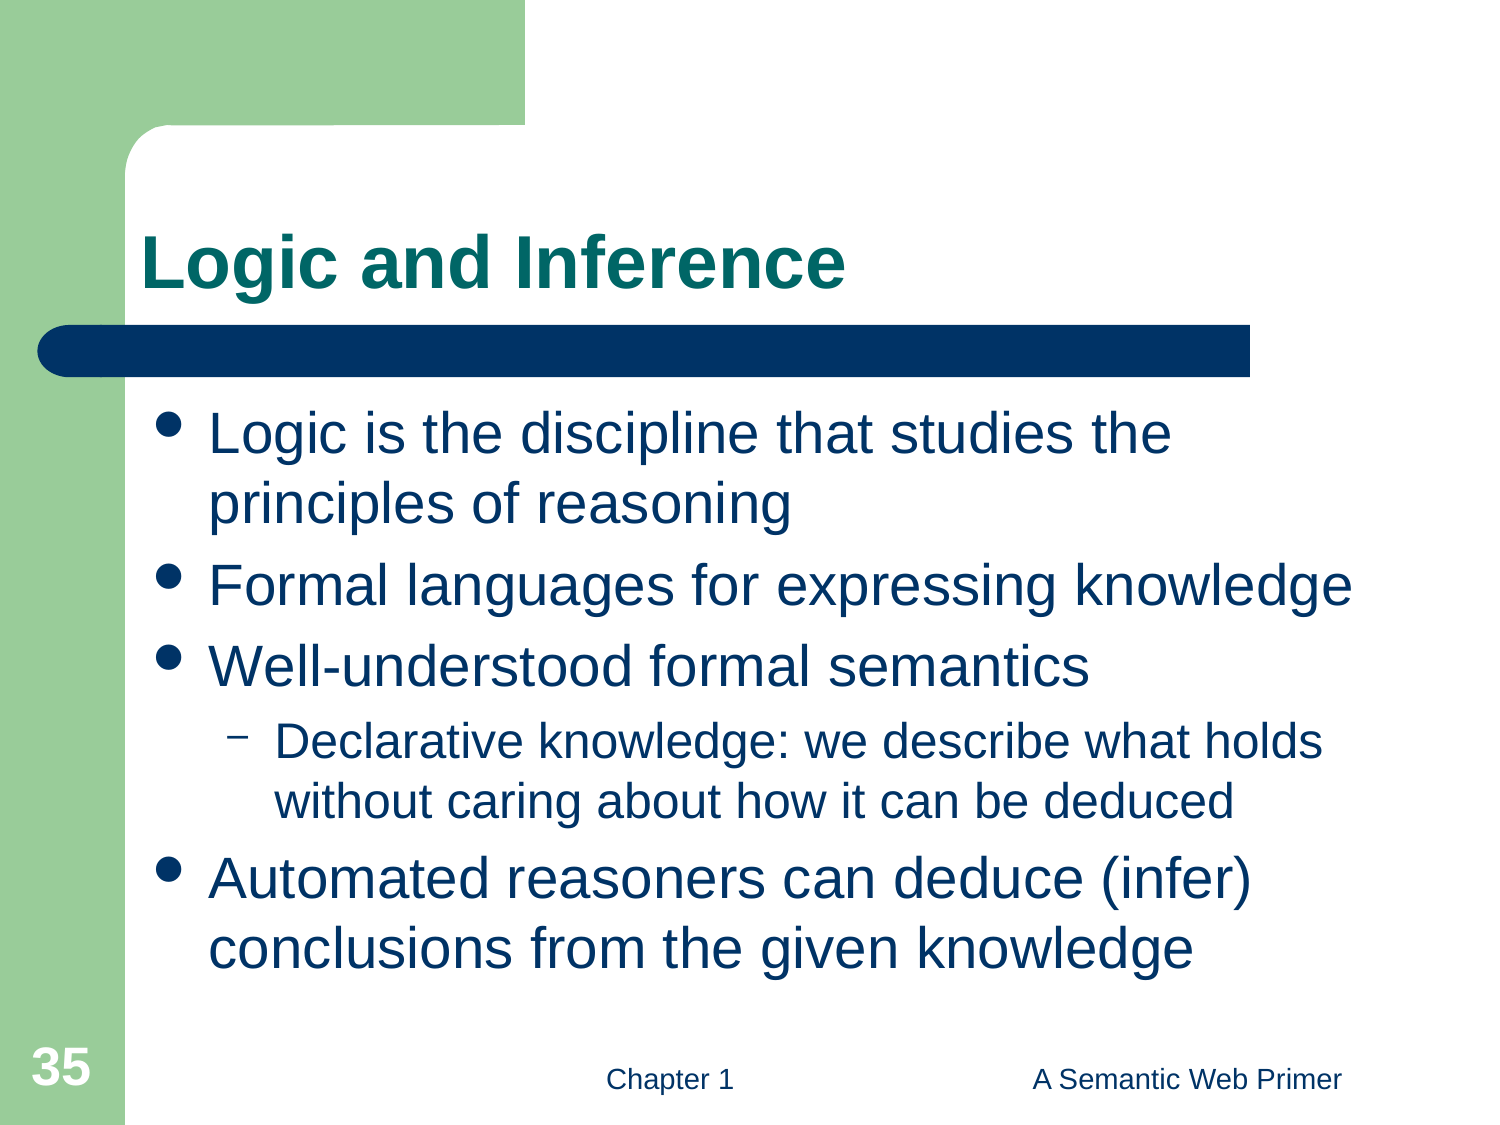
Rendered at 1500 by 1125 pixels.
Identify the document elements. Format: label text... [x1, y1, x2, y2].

slide_number 35 [13, 1023, 111, 1105]
footer A Semantic Web Primer [949, 1024, 1426, 1104]
list Logic is the discipline that studies the principles of reasoning Formal languages for expressing knowledge Well-understood formal semantics Declarative knowledge: we describe what holds without caring about how it can be deduced Automated reasoners can deduce (infer) conclusions from the given knowledge [137, 387, 1400, 999]
slide_number Chapter 1 [399, 1024, 750, 1104]
title Logic and Inference [124, 124, 1426, 313]
